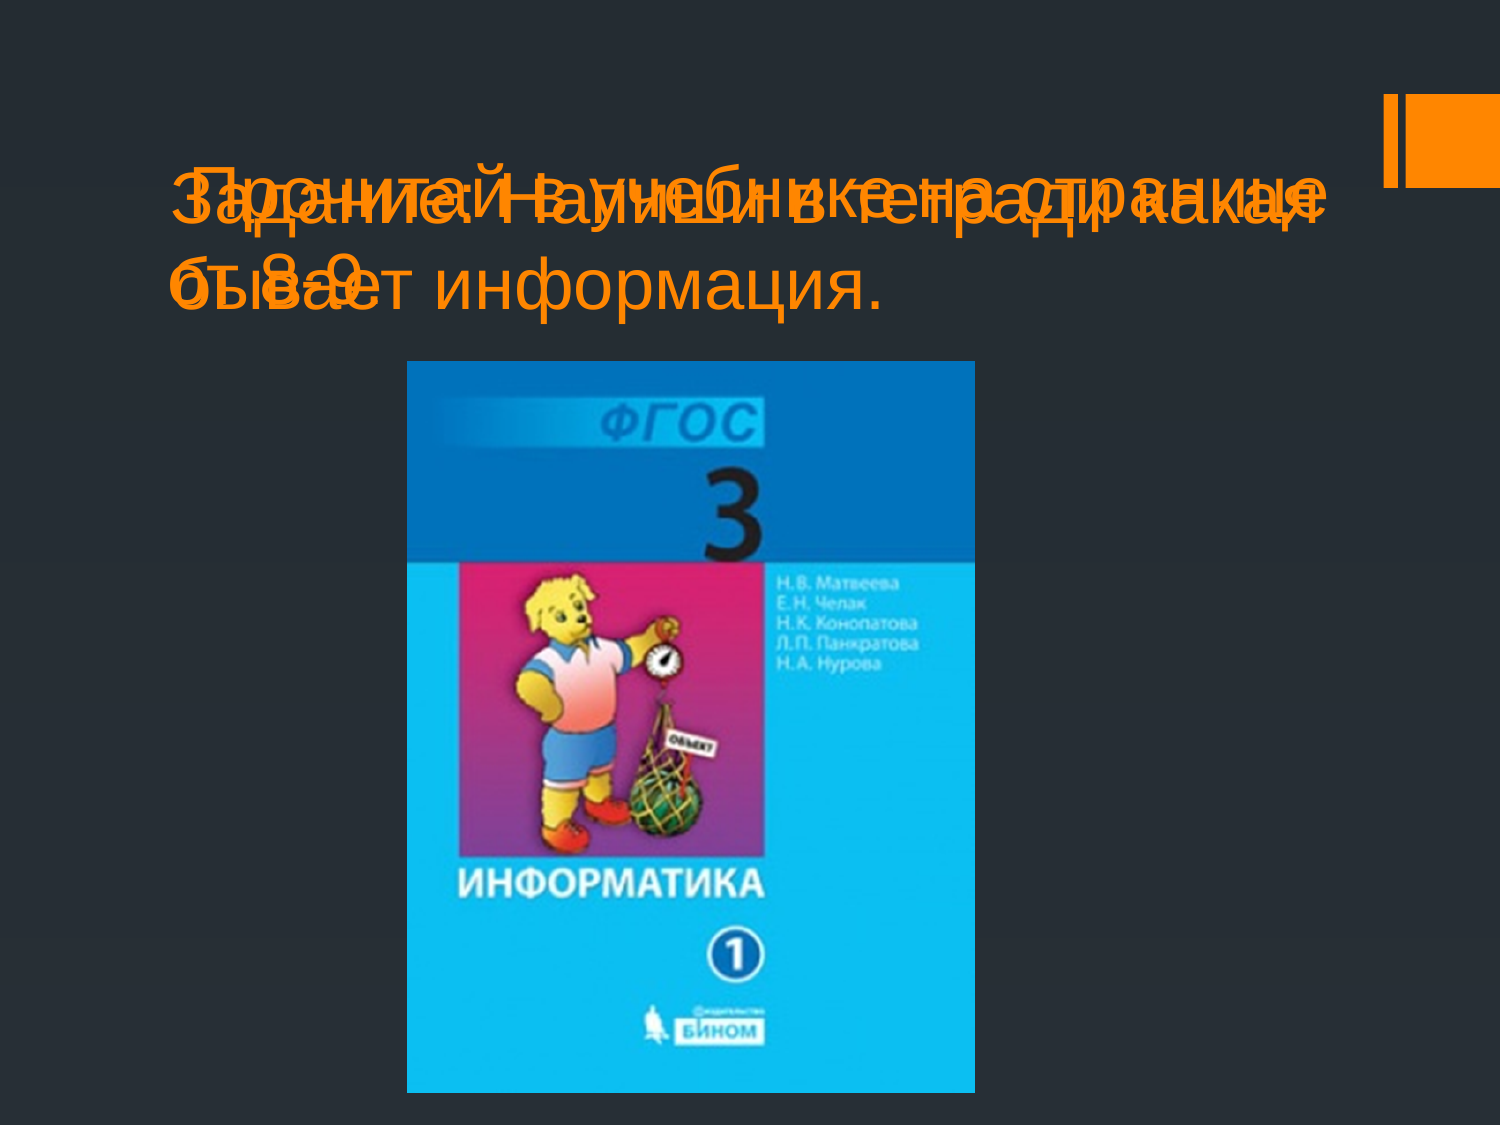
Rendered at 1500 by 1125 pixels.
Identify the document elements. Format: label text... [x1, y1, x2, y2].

picture [706, 924, 767, 986]
picture [775, 574, 920, 674]
picture [643, 1004, 767, 1049]
text_box Прочитай в учебнике на странице от 8-9. [152, 137, 1353, 327]
picture [457, 864, 767, 903]
title Задание: Напиши в тетради какая бывает информация. [155, 142, 1356, 332]
picture [406, 361, 975, 860]
